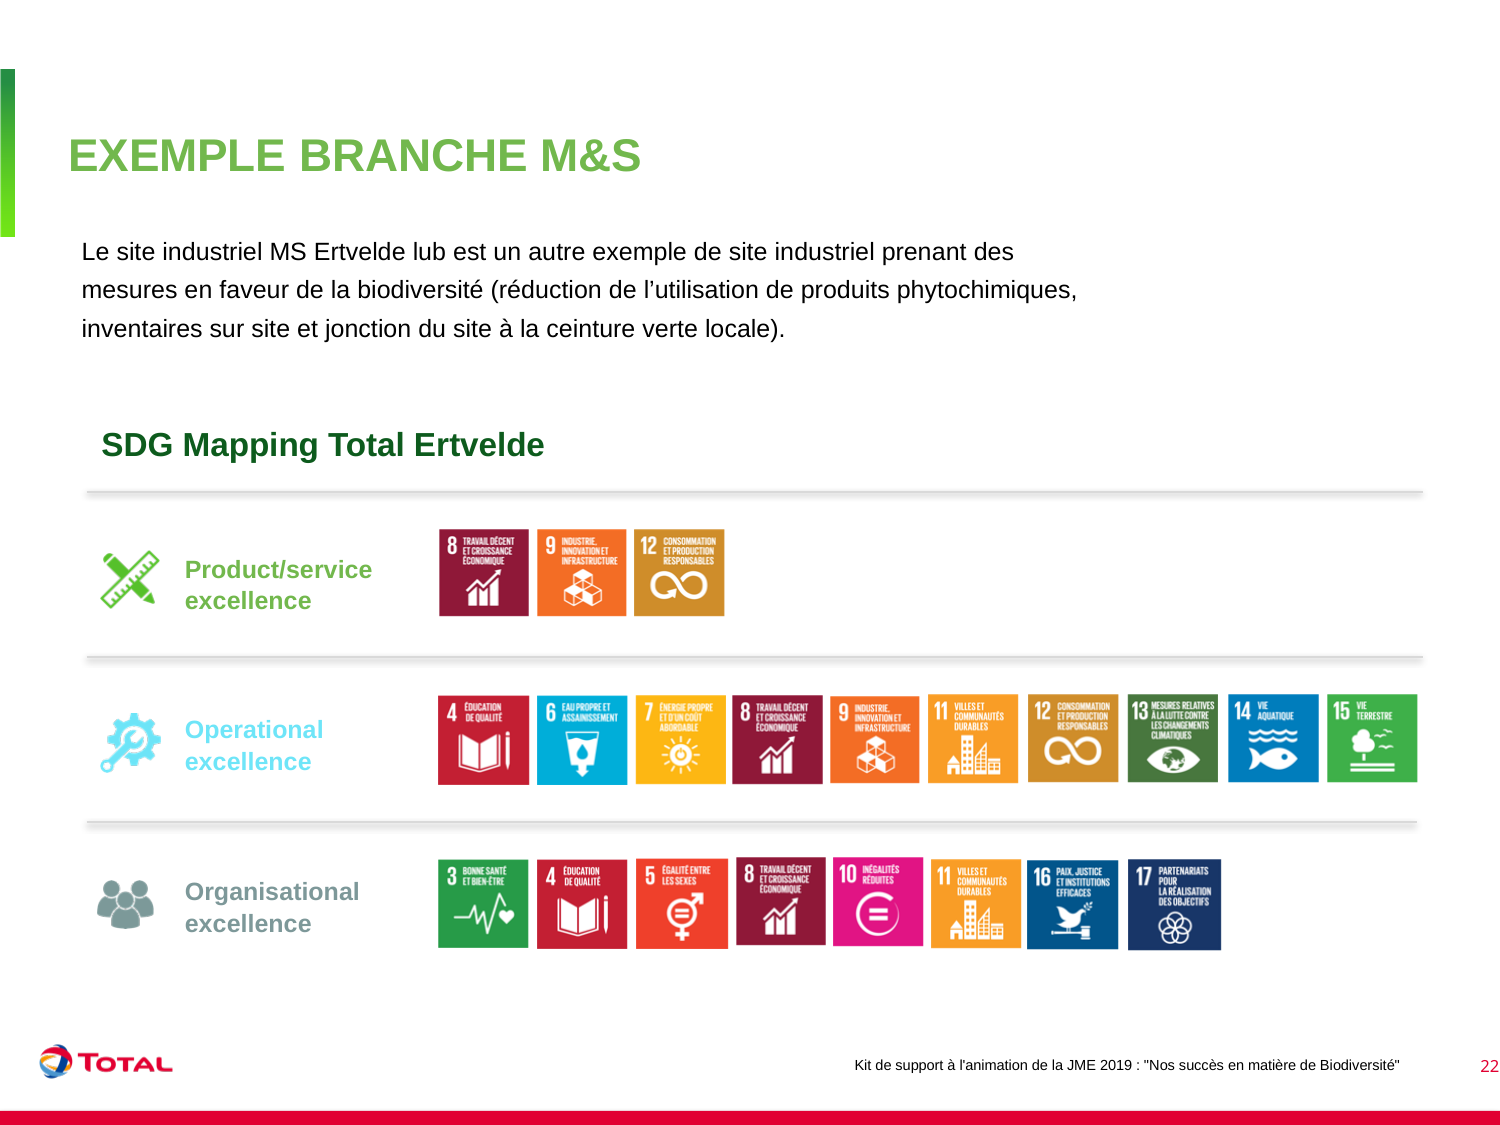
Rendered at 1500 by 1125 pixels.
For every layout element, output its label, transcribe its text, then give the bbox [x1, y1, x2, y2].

text_box Le site industriel MS Ertvelde lub est un autre exemple de site industriel prenant des mesures en faveur de la biodiversité (réduction de l’utilisation de produits phytochimiques, inventaires sur site et jonction du site à la ceinture verte locale). [66, 219, 1128, 350]
footer Kit de support à l'animation de la JME 2019 : "Nos succès en matière de Biodiversité" [854, 1035, 1424, 1095]
picture [100, 713, 161, 773]
picture [0, 68, 15, 237]
text_box SDG Mapping Total Ertvelde [86, 417, 1500, 471]
picture [100, 550, 160, 610]
text_box Exemple branche M&S [53, 118, 727, 237]
text_box Organisational excellence [170, 865, 420, 945]
text_box Operational excellence [170, 704, 420, 784]
picture [29, 1034, 183, 1089]
text_box Product/service excellence [170, 543, 420, 623]
picture [97, 880, 154, 929]
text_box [438, 529, 1418, 951]
